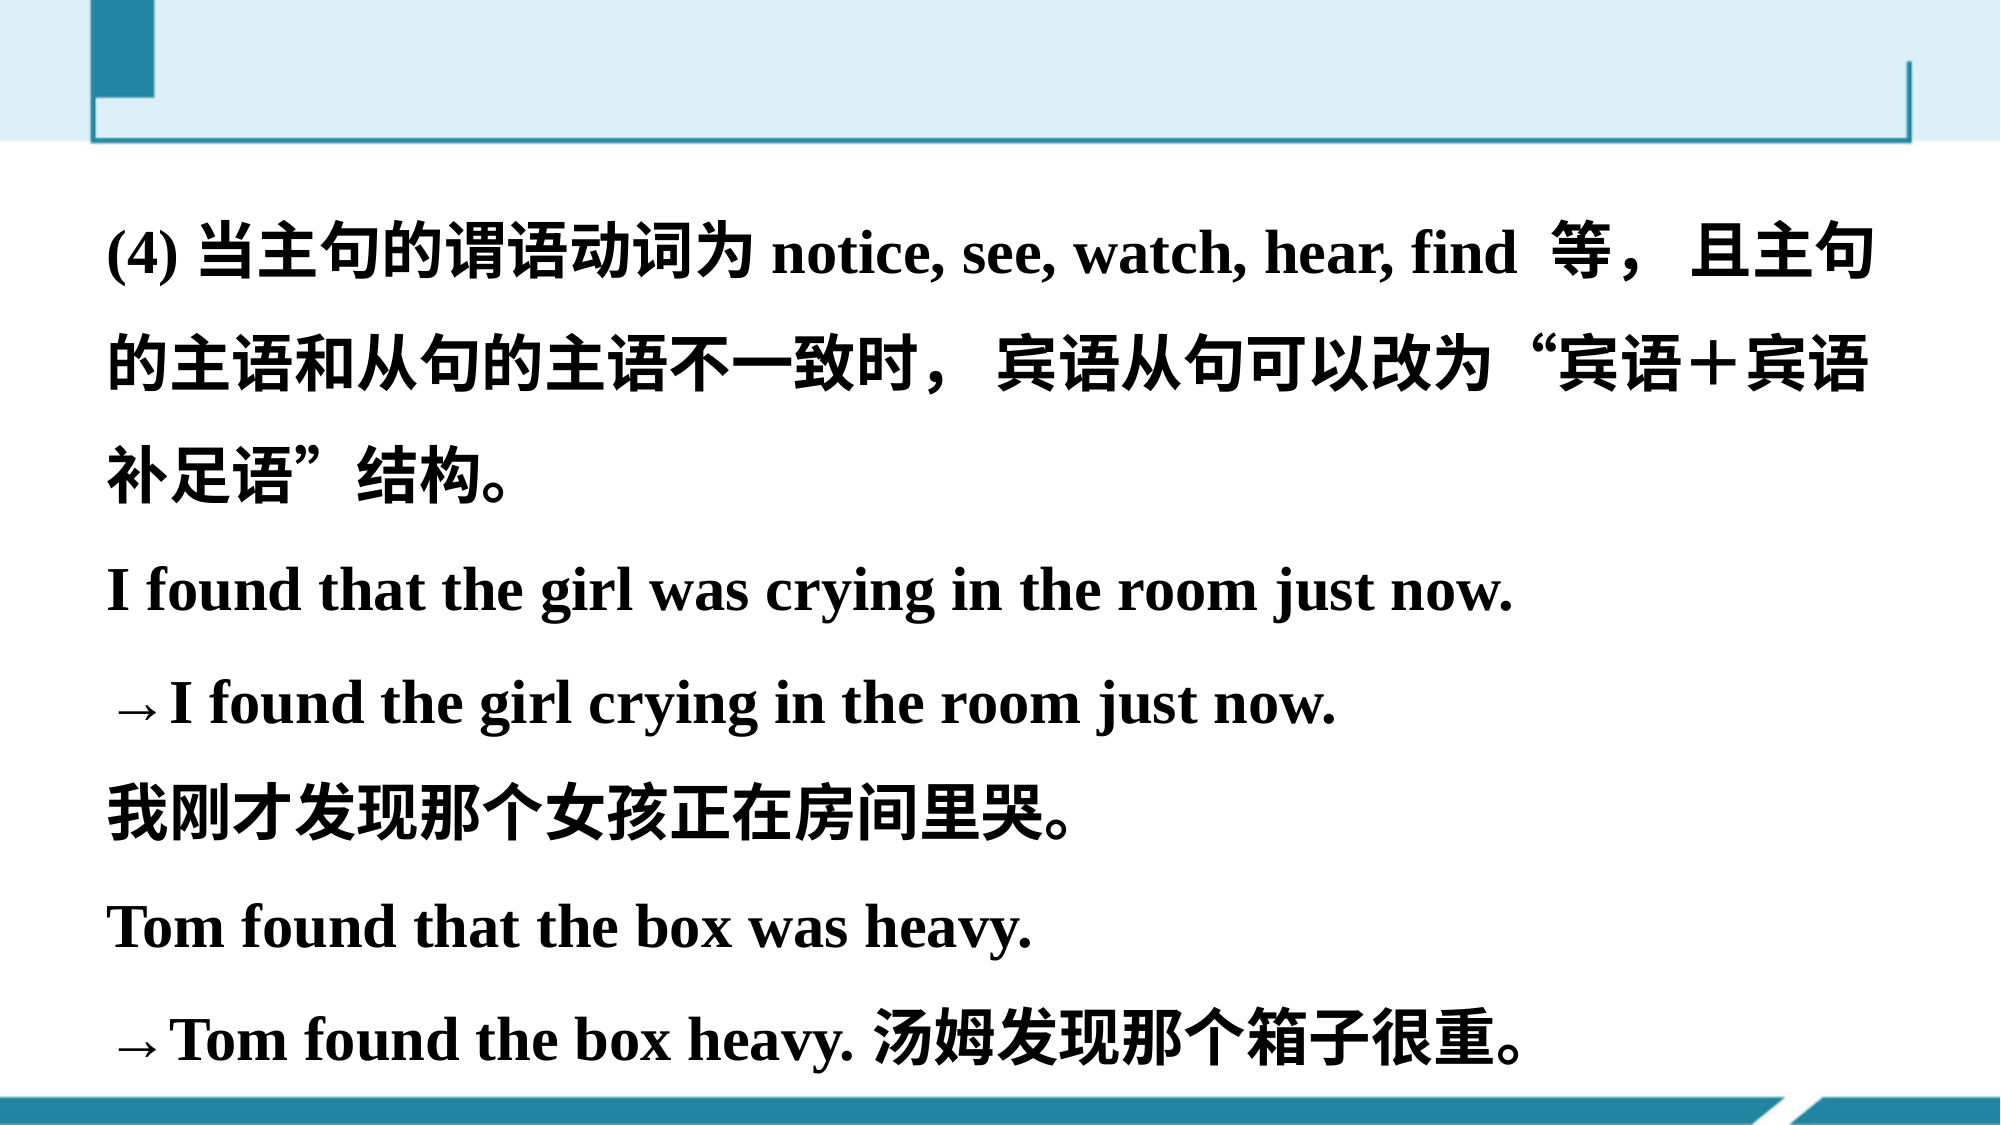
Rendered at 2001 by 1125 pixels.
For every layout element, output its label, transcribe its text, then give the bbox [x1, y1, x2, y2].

text_box (4)当主句的谓语动词为notice, see, watch, hear, find 等， 且主句的主语和从句的主语不一致时， 宾语从句可以改为“宾语＋宾语补足语”结构。 I found that the girl was crying in the room just now. →I found the girl crying in the room just now. 我刚才发现那个女孩正在房间里哭。 Tom found that the box was heavy. →Tom found the box heavy.汤姆发现那个箱子很重。 [91, 166, 1929, 1081]
picture [0, 0, 2001, 1125]
